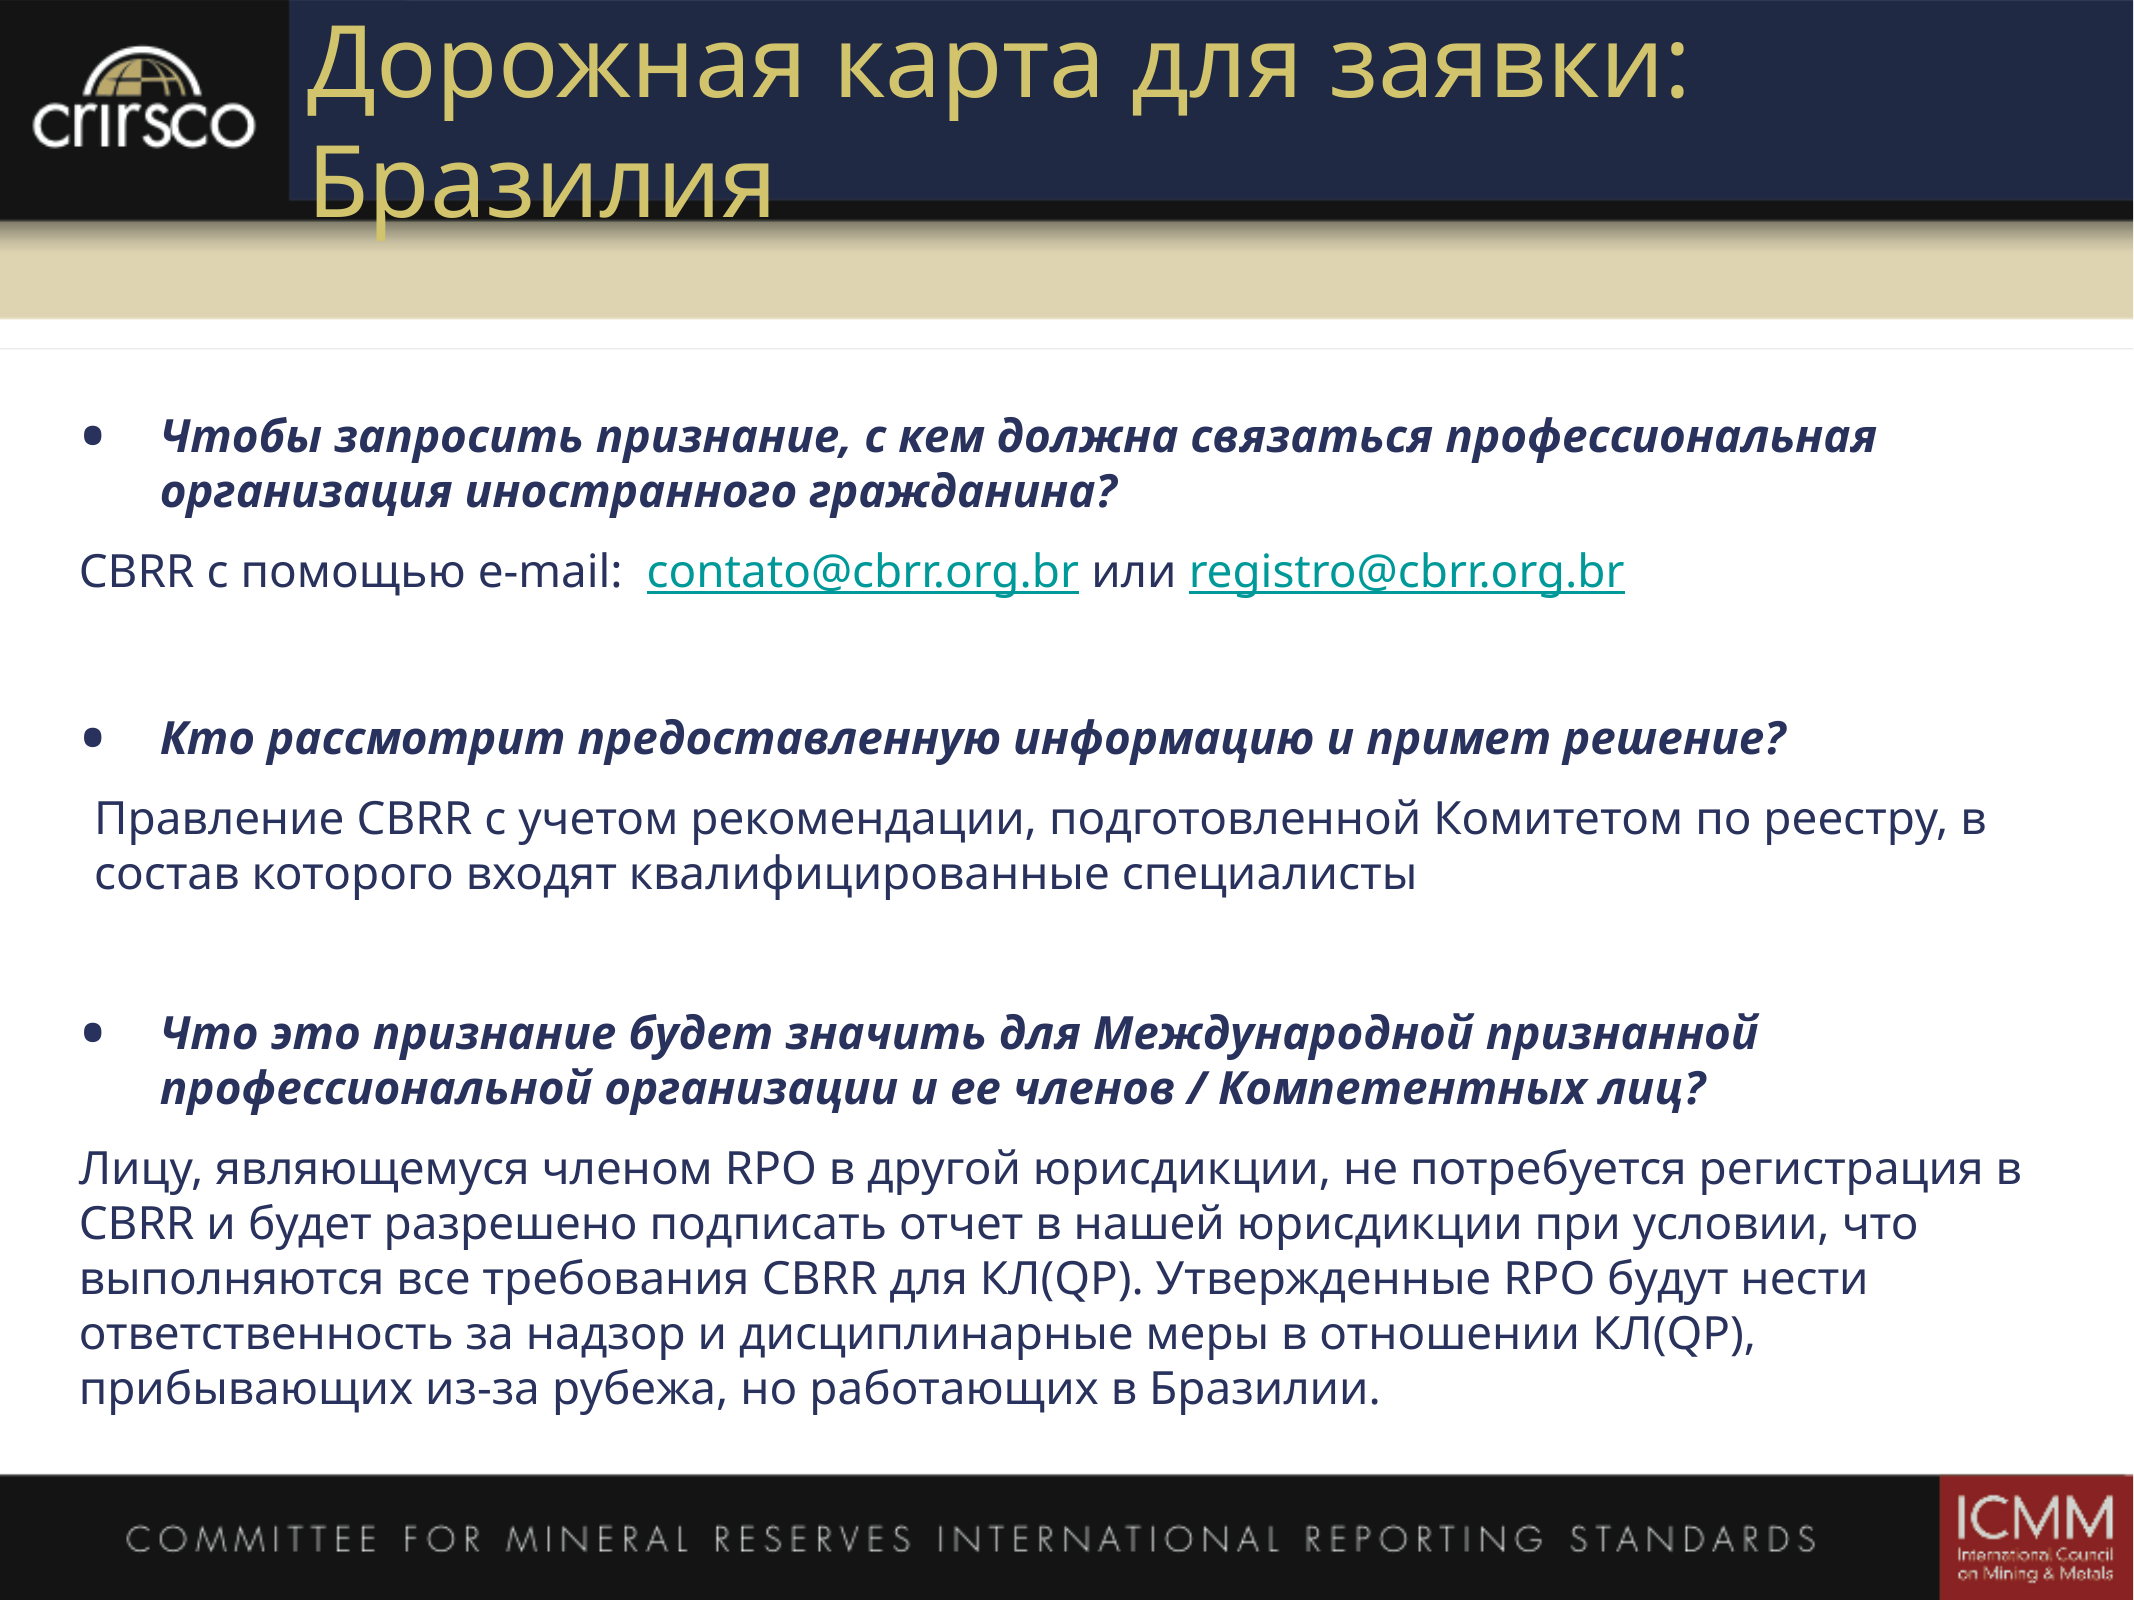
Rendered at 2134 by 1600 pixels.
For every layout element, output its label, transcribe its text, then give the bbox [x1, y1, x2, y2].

picture [0, 0, 2134, 1600]
title Дорожная карта для заявки: Бразилия [298, 9, 2124, 226]
text_box Чтобы запросить признание, с кем должна связаться профессиональная организация иностранного гражданина? CBRR с помощью e-mail: contato@cbrr.org.br или registro@cbrr.org.br Кто рассмотрит предоставленную информацию и примет решение? Правление CBRR с учетом рекомендации, подготовленной Комитетом по реестру, в состав которого входят квалифицированные специалисты Что это признание будет значить для Международной признанной профессиональной организации и ее членов / Компетентных лиц? Лицу, являющемуся членом RPO в другой юрисдикции, не потребуется регистрация в CBRR и будет разрешено подписать отчет в нашей юрисдикции при условии, что выполняются все требования CBRR для КЛ(QP). Утвержденные RPO будут нести ответственность за надзор и дисциплинарные меры в отношении КЛ(QP), прибывающих из-за рубежа, но работающих в Бразилии. [26, 398, 2047, 1415]
